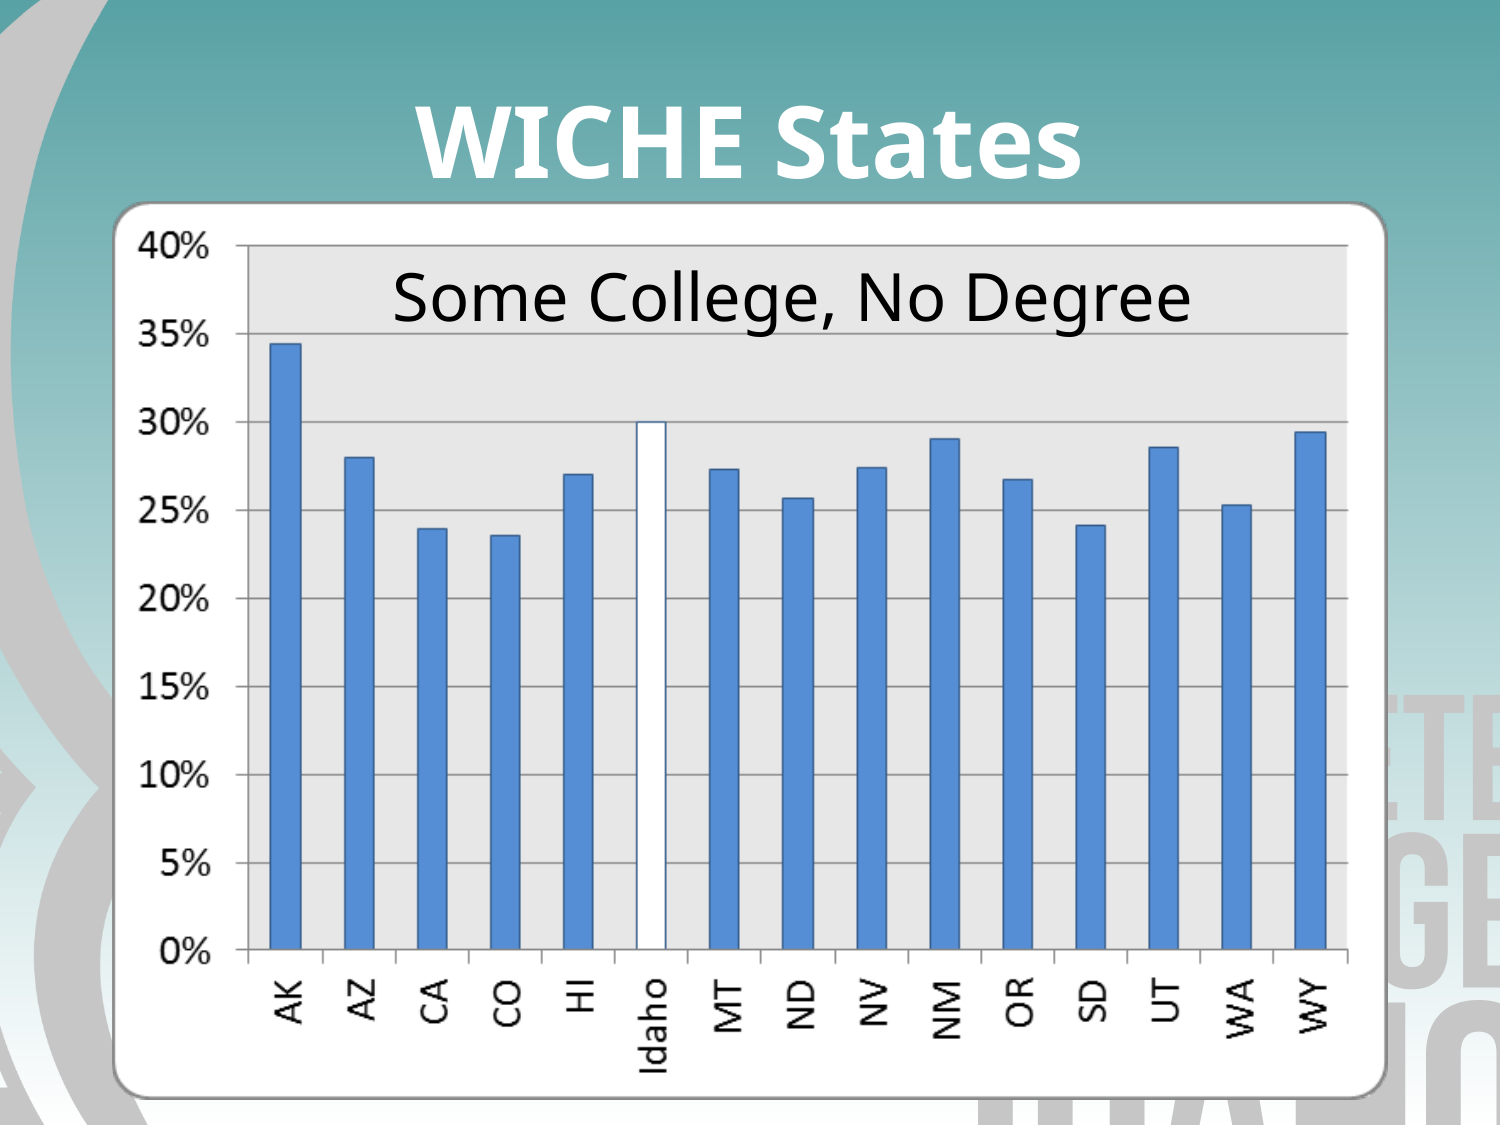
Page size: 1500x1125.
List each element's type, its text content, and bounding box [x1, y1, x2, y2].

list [112, 201, 1388, 1101]
title WICHE States [75, 45, 1425, 233]
